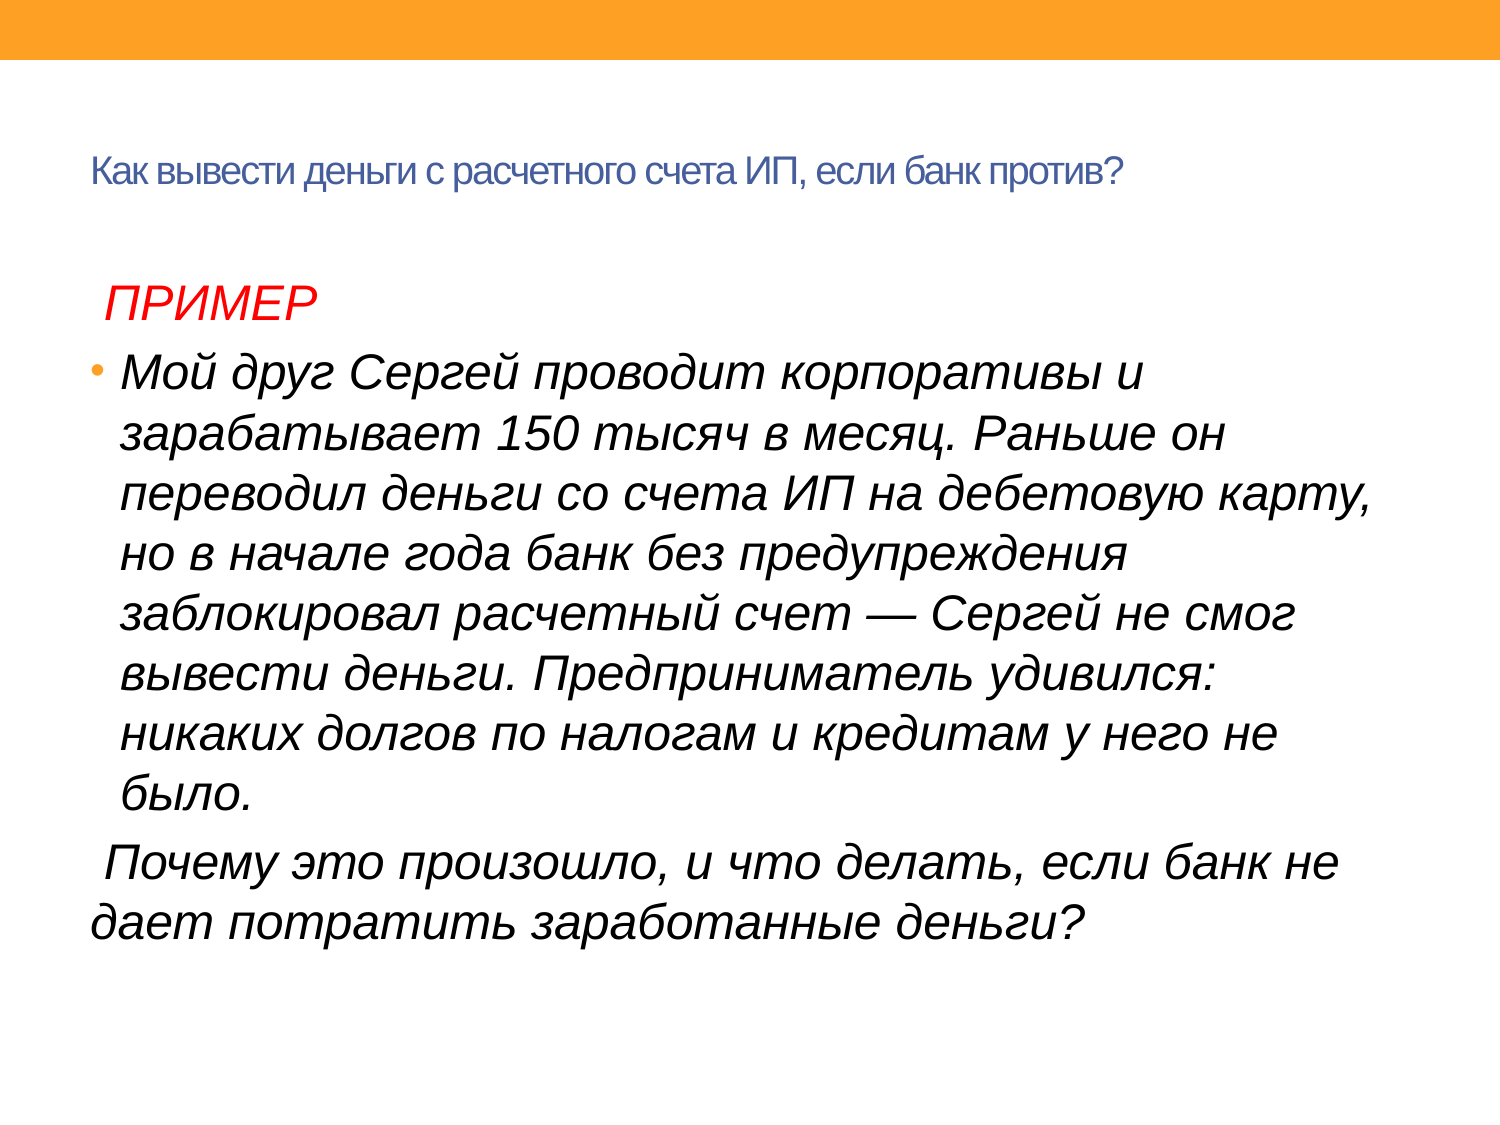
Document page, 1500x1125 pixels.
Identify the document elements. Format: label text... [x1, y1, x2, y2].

list ПРИМЕР Мой друг Сергей проводит корпоративы и зарабатывает 150 тысяч в месяц. Раньше он переводил деньги со счета ИП на дебетовую карту, но в начале года банк без предупреждения заблокировал расчетный счет — Сергей не смог вывести деньги. Предприниматель удивился: никаких долгов по налогам и кредитам у него не было. Почему это произошло, и что делать, если банк не дает потратить заработанные деньги? [75, 262, 1425, 1063]
title Как вывести деньги с расчетного счета ИП, если банк против? [75, 87, 1425, 250]
